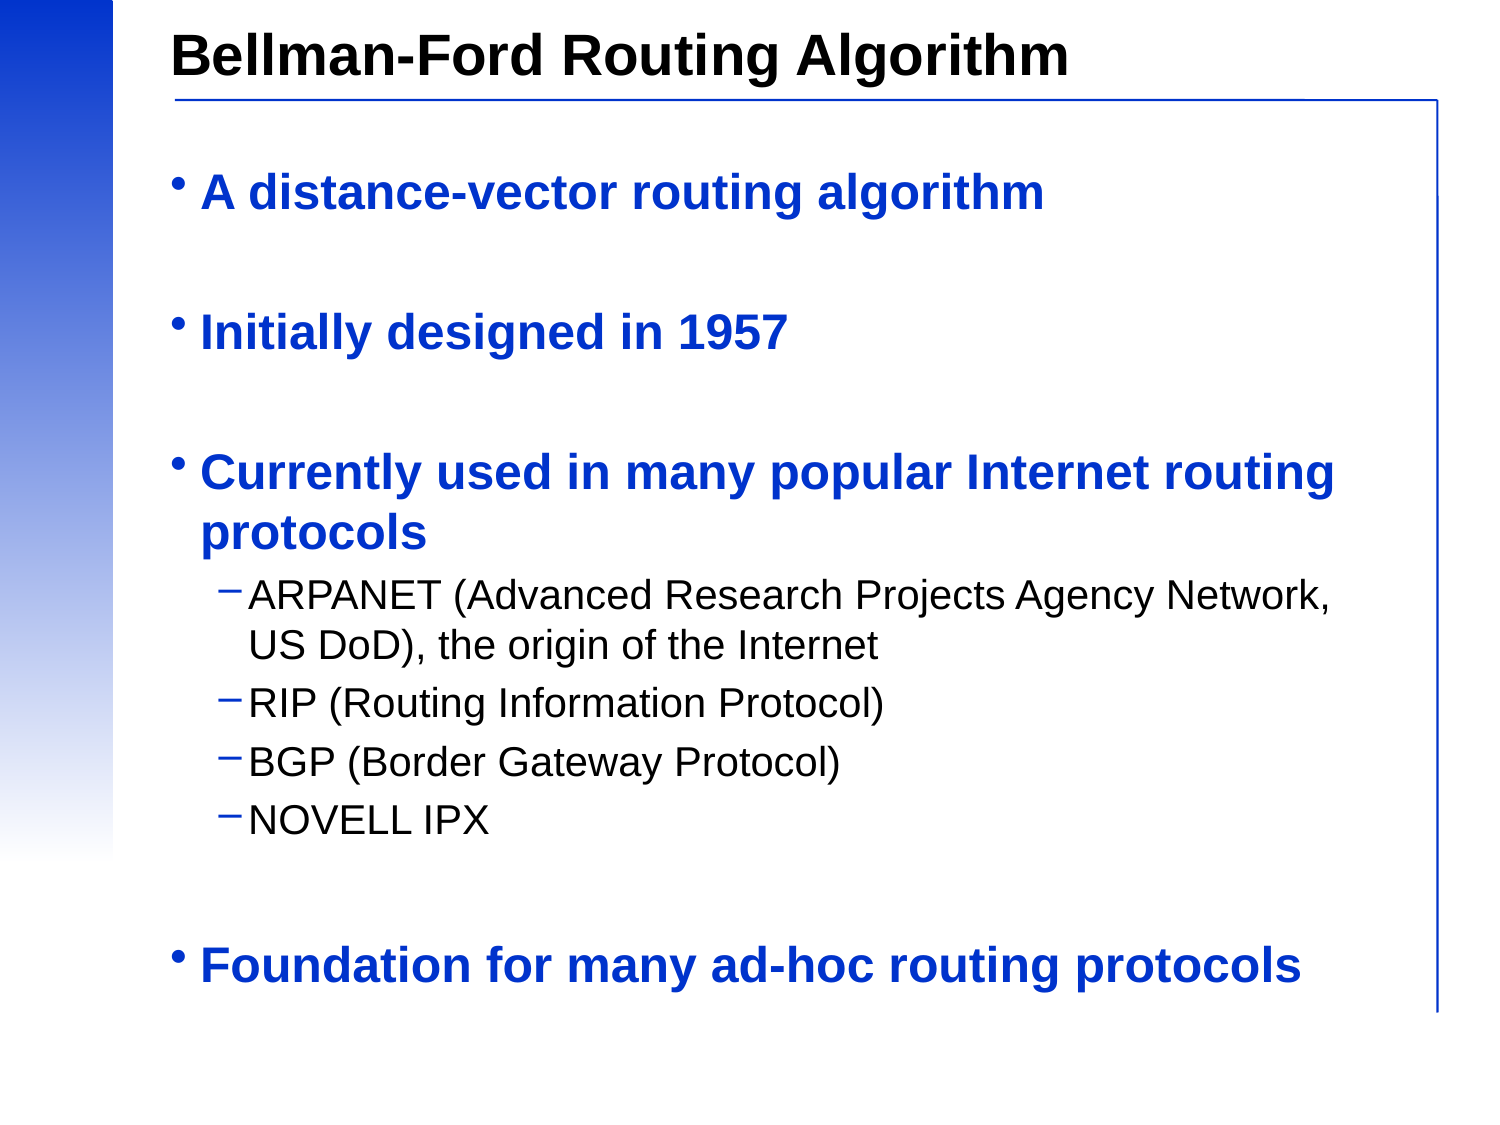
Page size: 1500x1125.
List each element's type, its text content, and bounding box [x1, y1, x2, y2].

list A distance-vector routing algorithm Initially designed in 1957 Currently used in many popular Internet routing protocols ARPANET (Advanced Research Projects Agency Network, US DoD), the origin of the Internet RIP (Routing Information Protocol) BGP (Border Gateway Protocol) NOVELL IPX Foundation for many ad-hoc routing protocols [169, 159, 1387, 887]
title Bellman-Ford Routing Algorithm [169, 24, 1387, 150]
